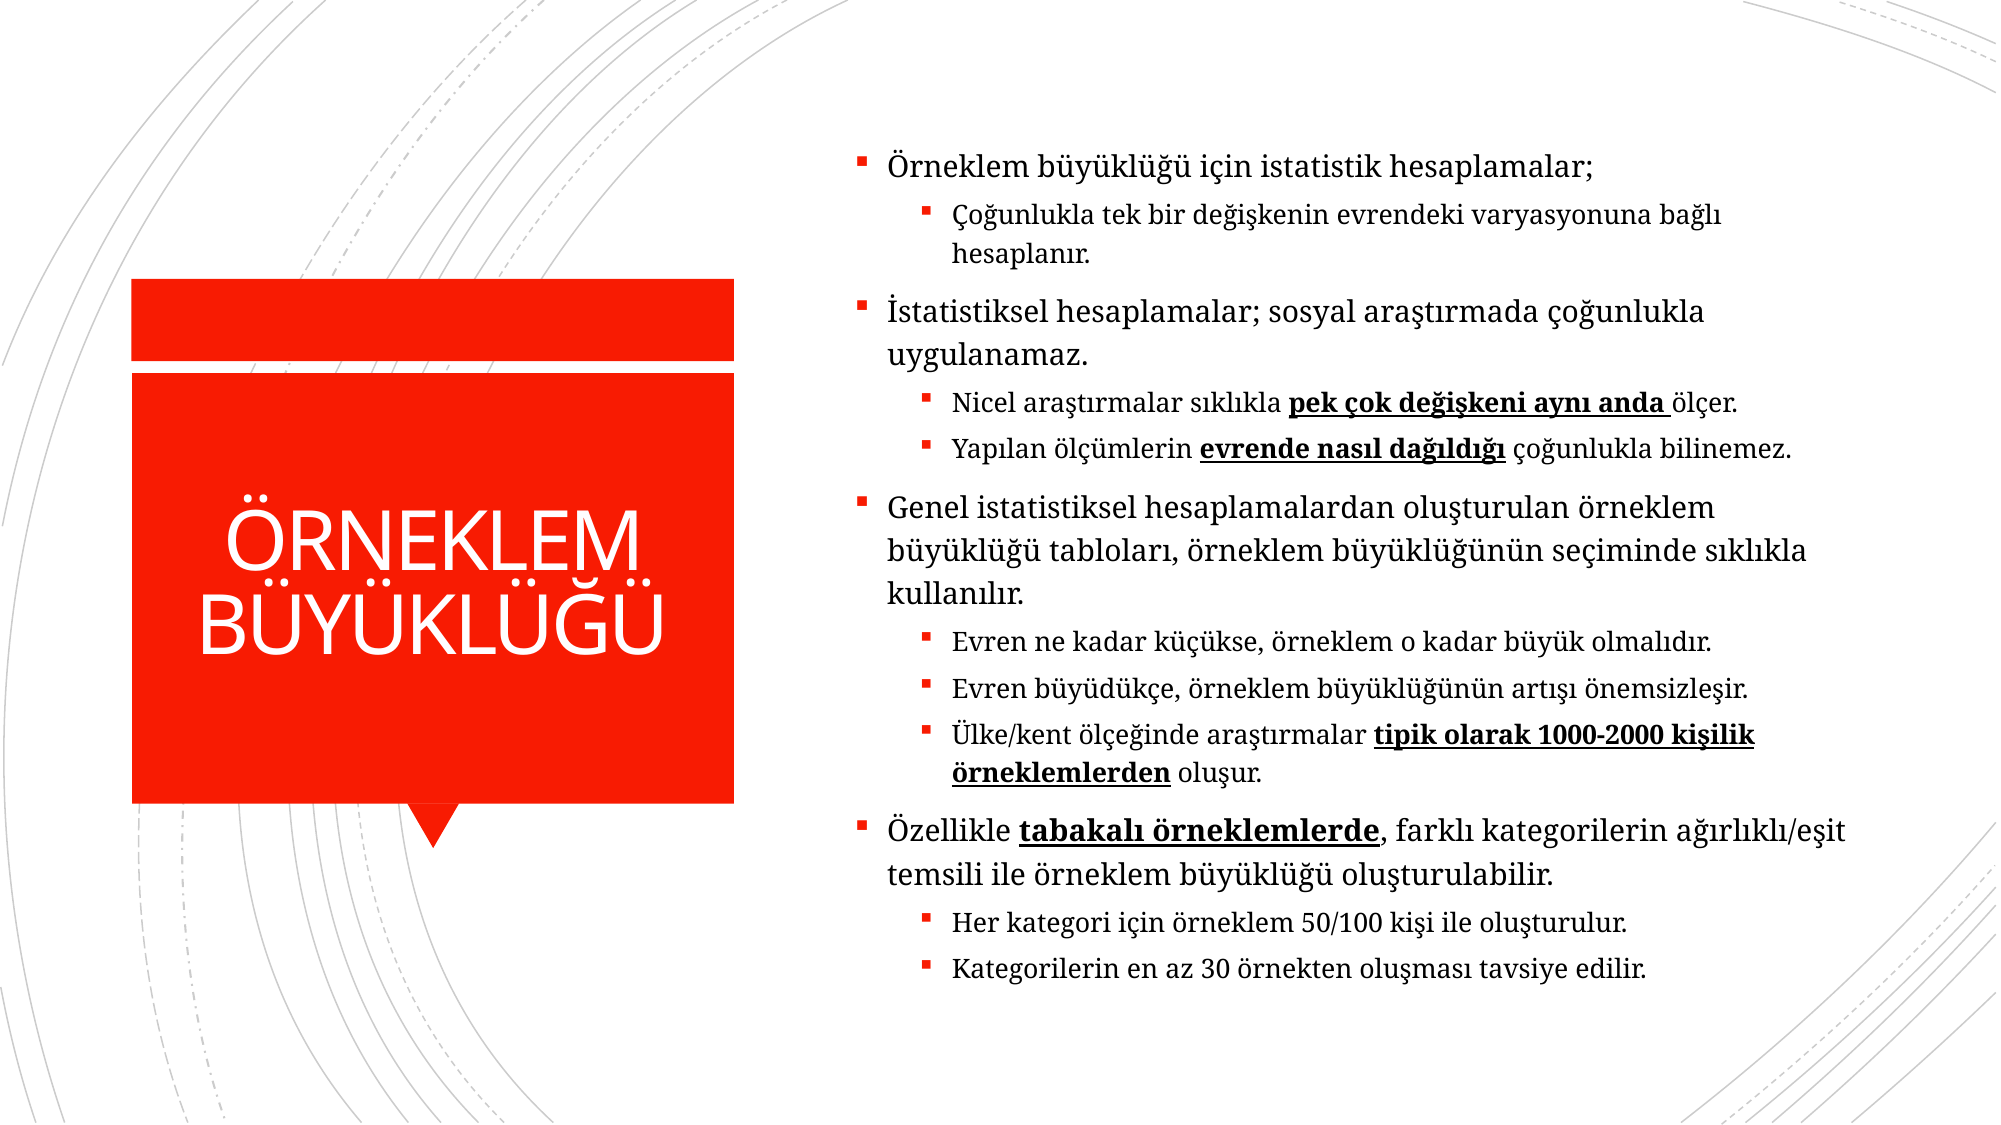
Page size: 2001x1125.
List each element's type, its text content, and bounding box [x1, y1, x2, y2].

list Örneklem büyüklüğü için istatistik hesaplamalar; Çoğunlukla tek bir değişkenin evrendeki varyasyonuna bağlı hesaplanır. İstatistiksel hesaplamalar; sosyal araştırmada çoğunlukla uygulanamaz. Nicel araştırmalar sıklıkla pek çok değişkeni aynı anda ölçer. Yapılan ölçümlerin evrende nasıl dağıldığı çoğunlukla bilinemez. Genel istatistiksel hesaplamalardan oluşturulan örneklem büyüklüğü tabloları, örneklem büyüklüğünün seçiminde sıklıkla kullanılır. Evren ne kadar küçükse, örneklem o kadar büyük olmalıdır. Evren büyüdükçe, örneklem büyüklüğünün artışı önemsizleşir. Ülke/kent ölçeğinde araştırmalar tipik olarak 1000-2000 kişilik örneklemlerden oluşur. Özellikle tabakalı örneklemlerde, farklı kategorilerin ağırlıklı/eşit temsili ile örneklem büyüklüğü oluşturulabilir. Her kategori için örneklem 50/100 kişi ile oluşturulur. Kategorilerin en az 30 örnekten oluşması tavsiye edilir. [839, 131, 1871, 993]
title ÖRNEKLEM BÜYÜKLÜĞÜ [145, 385, 720, 789]
